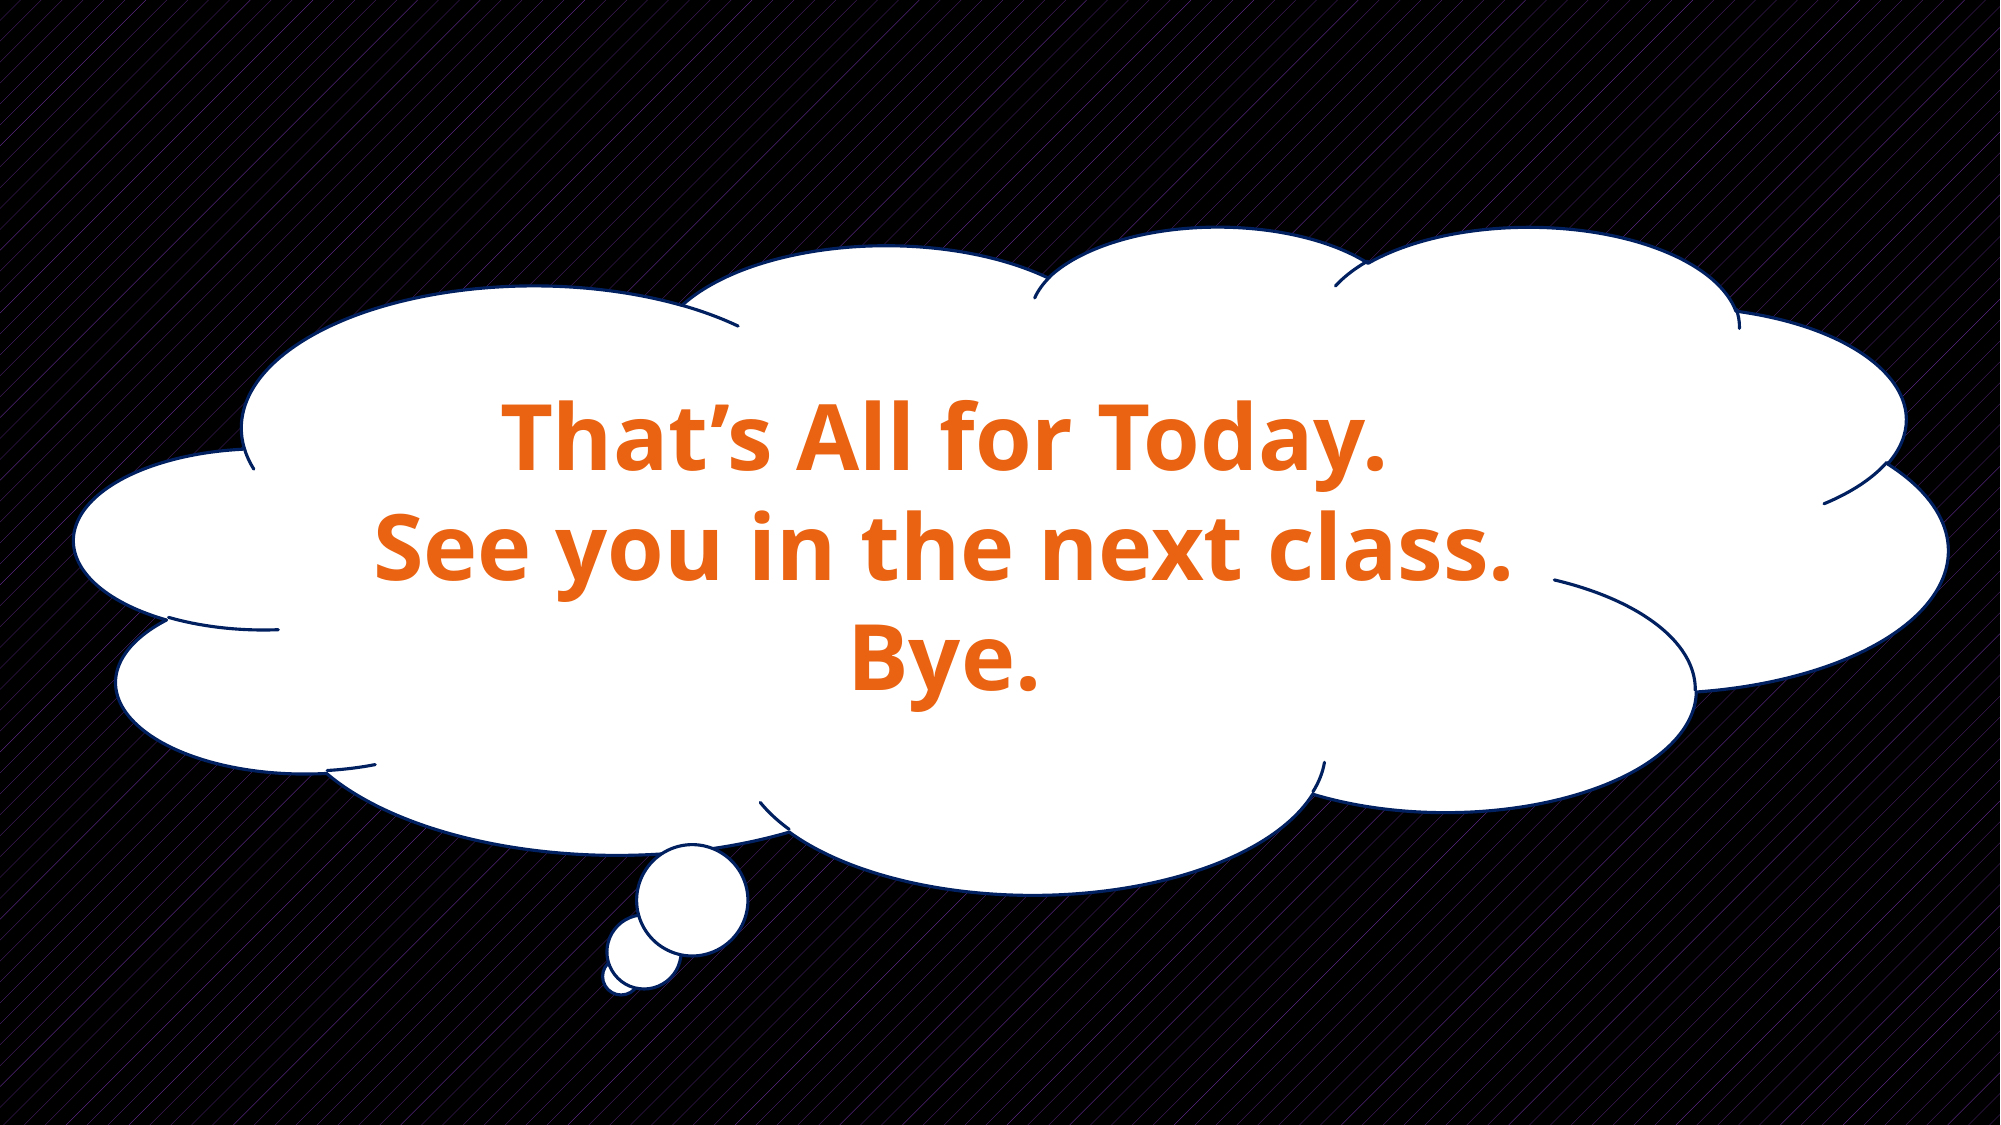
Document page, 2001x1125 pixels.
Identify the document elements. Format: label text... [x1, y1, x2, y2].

text_box That’s All for Today. See you in the next class. Bye. [71, 225, 1950, 997]
